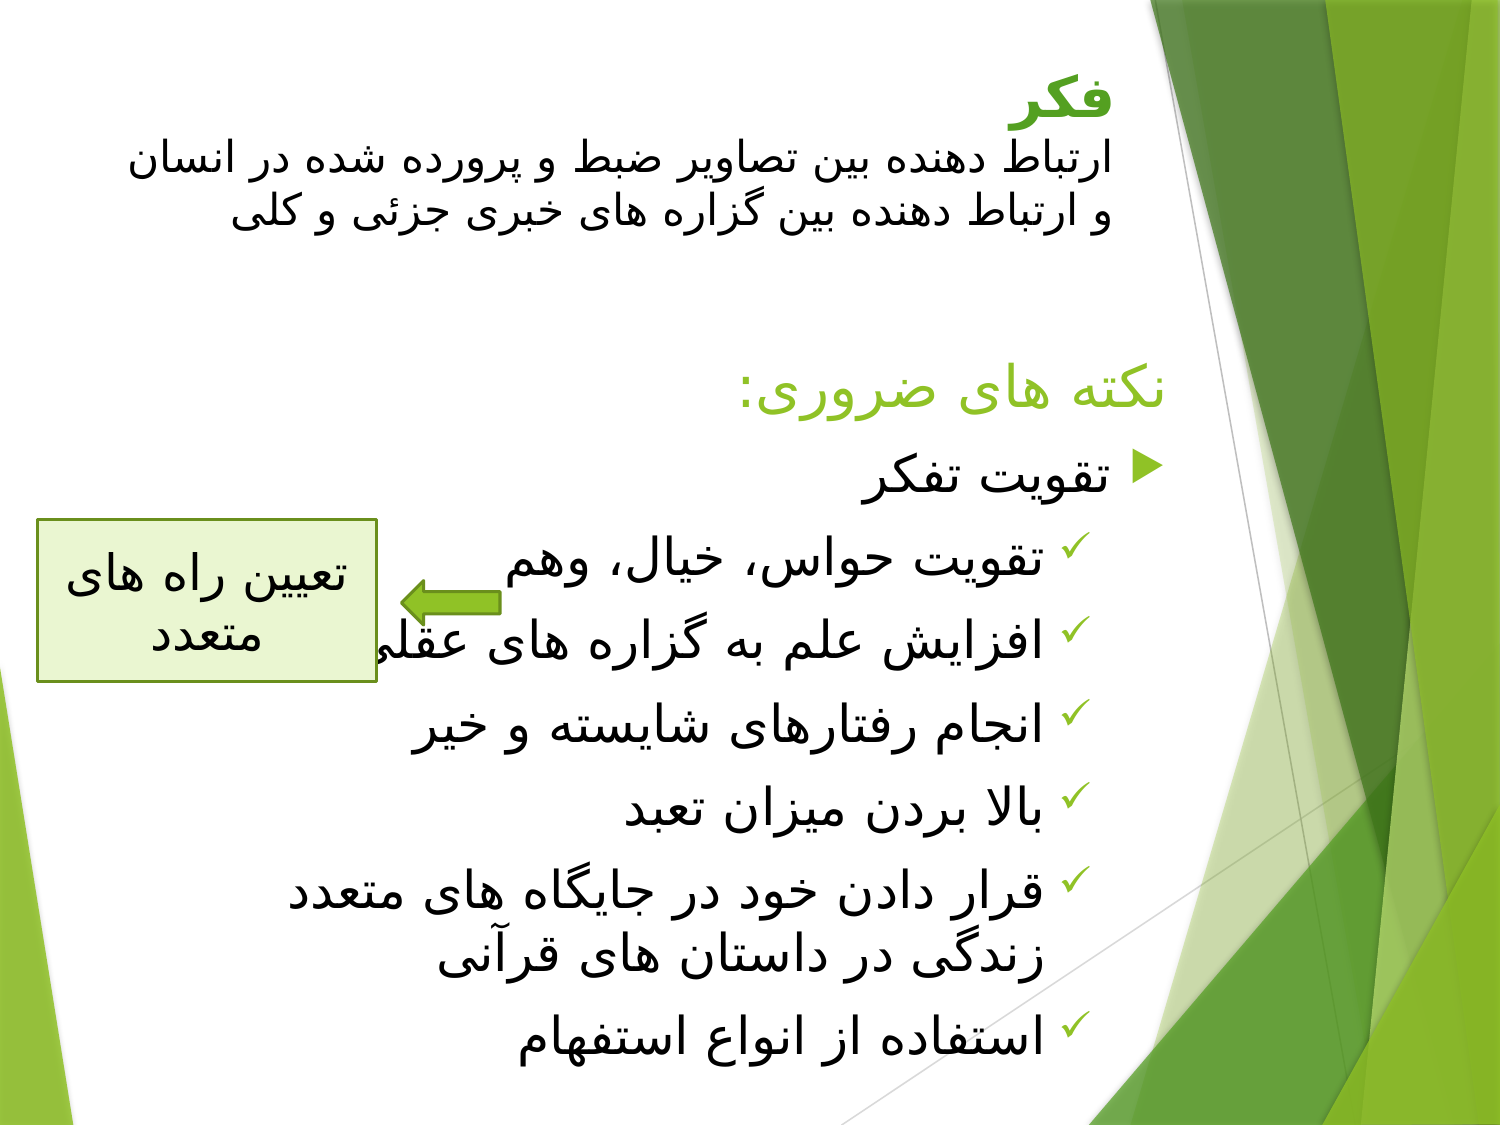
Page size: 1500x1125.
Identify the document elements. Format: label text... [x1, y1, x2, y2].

text_box تعیین راه های متعدد [36, 518, 378, 683]
list نکته های ضروری: تقویت تفکر تقویت حواس، خیال، وهم افزایش علم به گزاره های عقلی انجام رفتارهای شایسته و خیر بالا بردن میزان تعبد قرار دادن خود در جایگاه های متعدد زندگی در داستان های قرآنی استفاده از انواع استفهام [125, 341, 1183, 820]
title فکر ارتباط دهنده بین تصاویر ضبط و پرورده شده در انسان و ارتباط دهنده بین گزاره های خبری جزئی و کلی [88, 53, 1131, 271]
text_box [400, 579, 502, 627]
